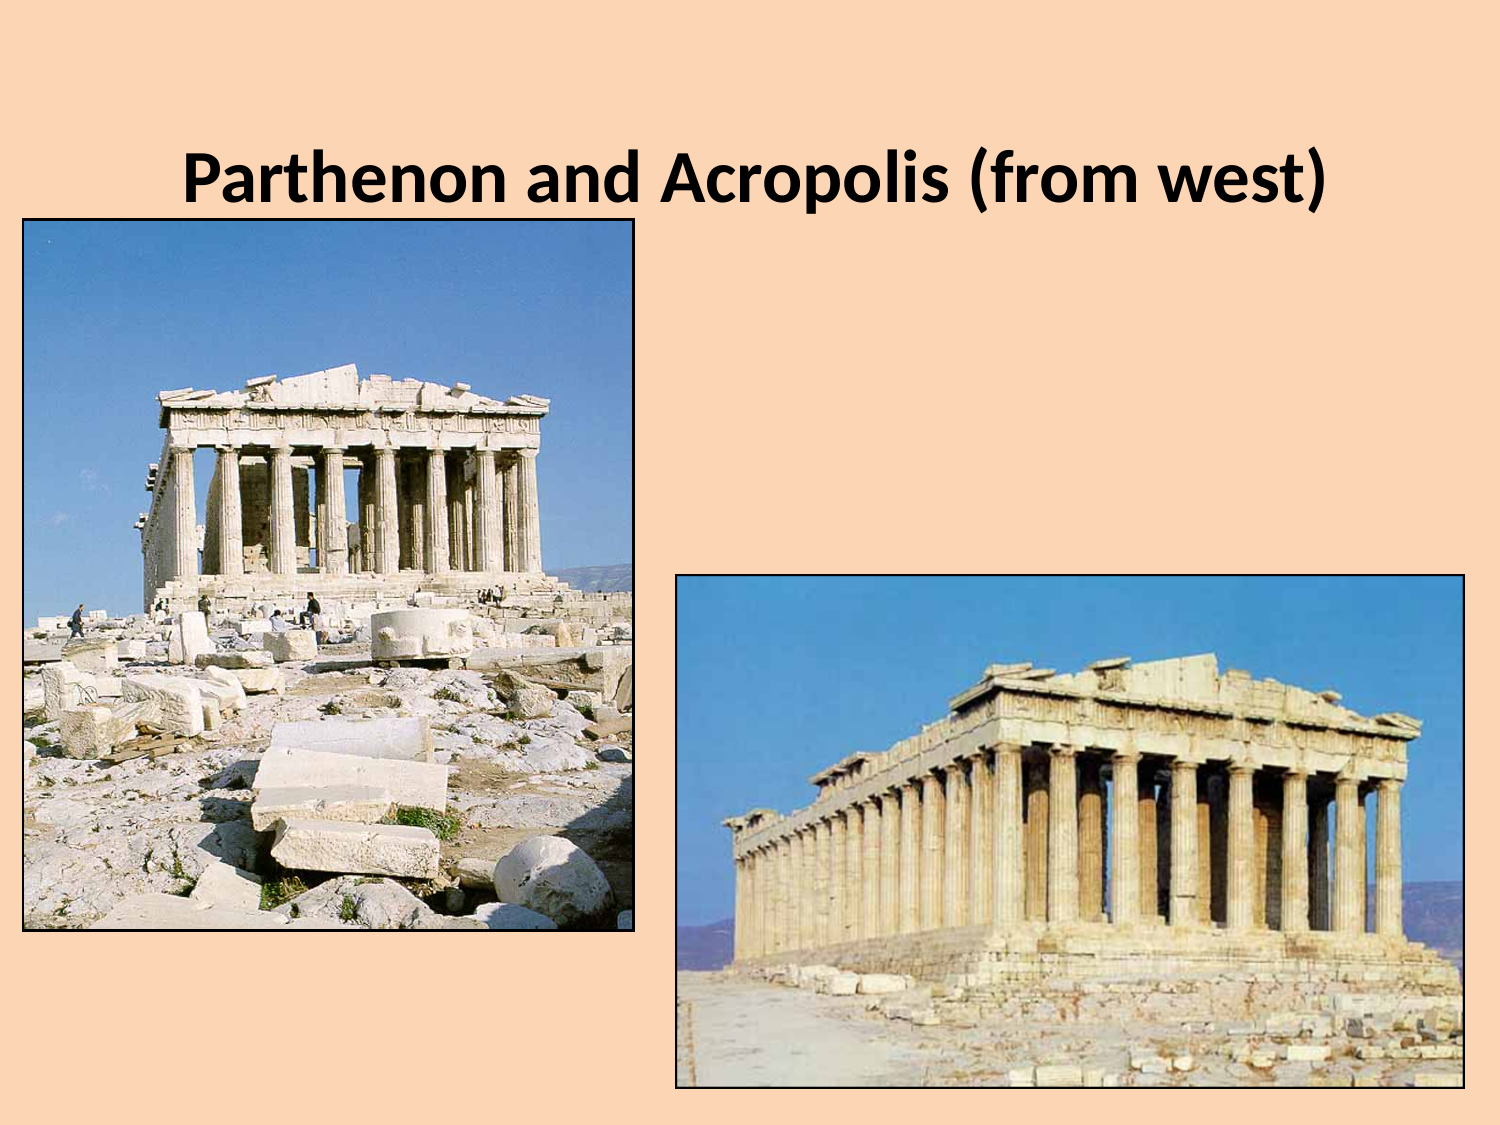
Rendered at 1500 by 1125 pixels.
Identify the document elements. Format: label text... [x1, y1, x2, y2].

text_box Parthenon and Acropolis (from west) [74, 119, 1438, 225]
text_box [24, 220, 632, 929]
picture [674, 574, 1465, 1090]
